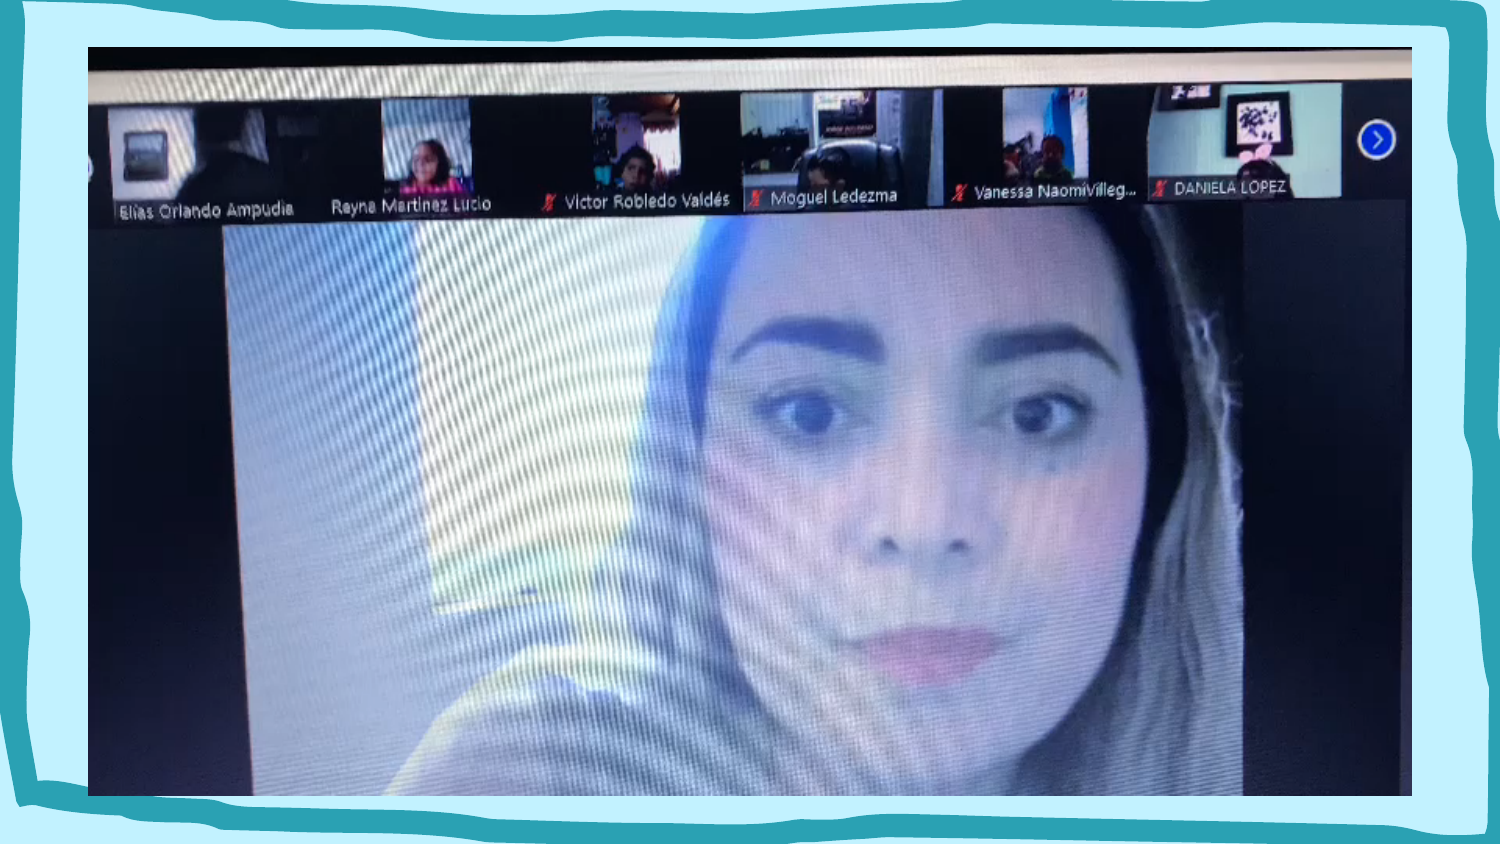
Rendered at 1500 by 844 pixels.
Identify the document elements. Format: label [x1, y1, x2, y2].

text_box [87, 46, 1413, 798]
